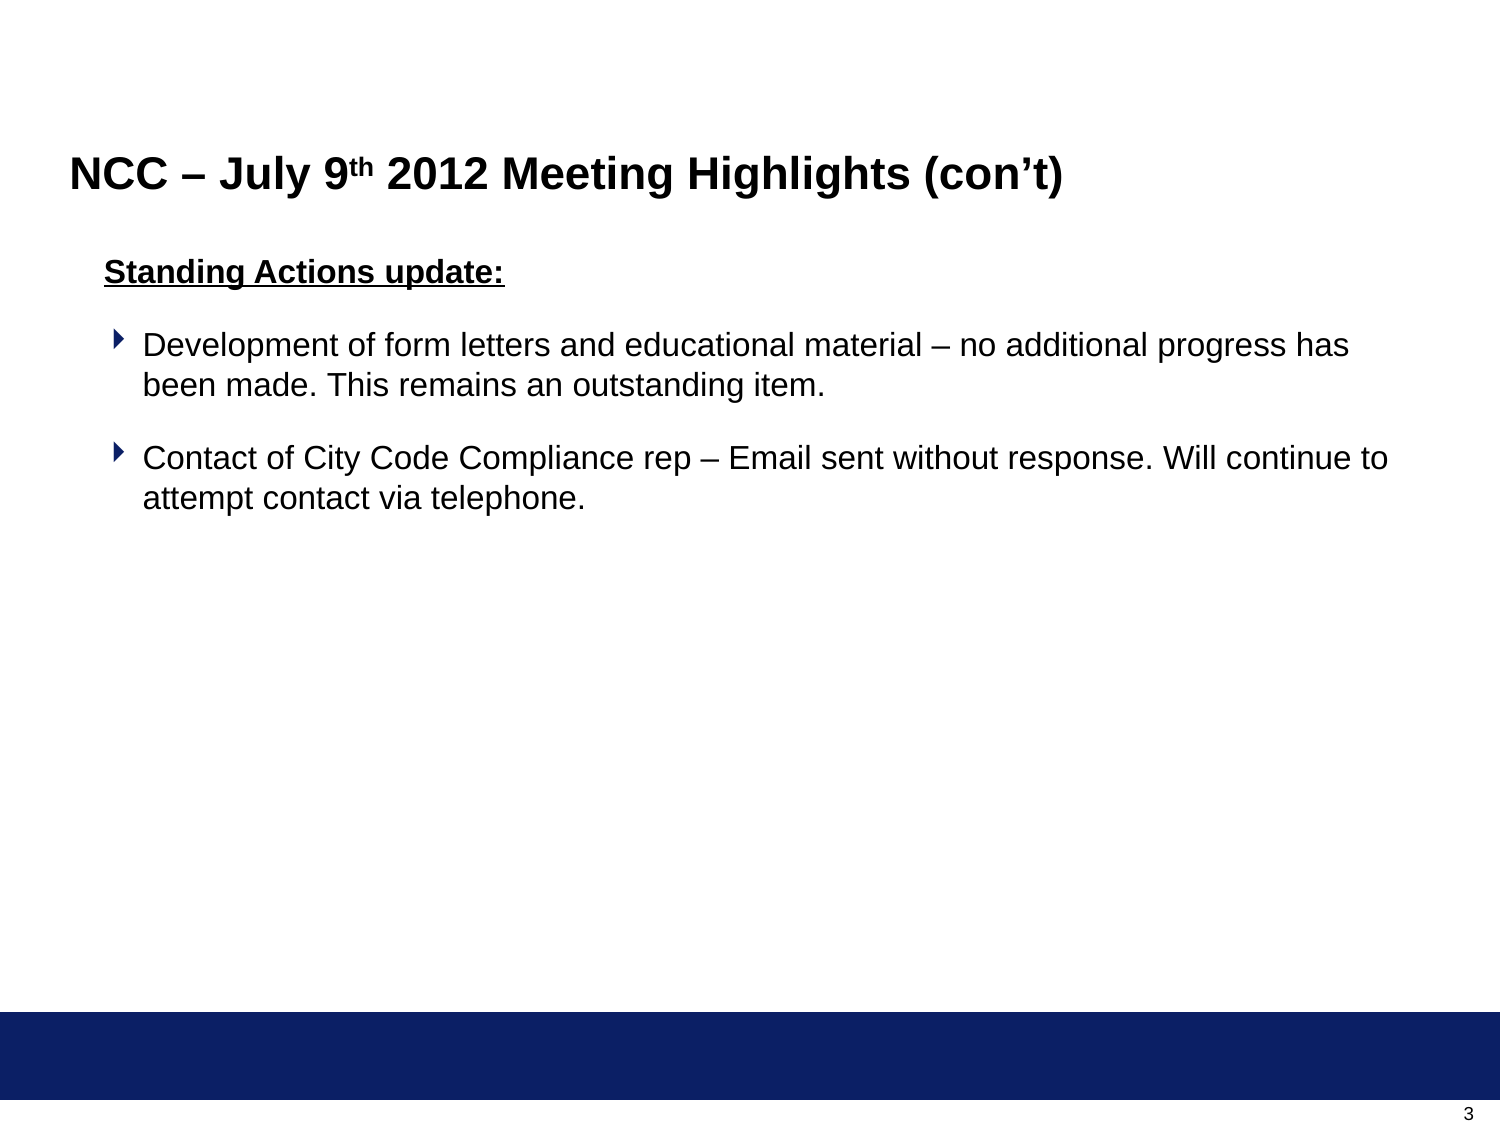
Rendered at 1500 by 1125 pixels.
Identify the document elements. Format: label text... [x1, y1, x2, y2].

list Standing Actions update: Development of form letters and educational material – no additional progress has been made. This remains an outstanding item. Contact of City Code Compliance rep – Email sent without response. Will continue to attempt contact via telephone. [103, 249, 1432, 938]
picture [0, 1012, 1500, 1100]
title NCC – July 9th 2012 Meeting Highlights (con’t) [69, 62, 1431, 200]
